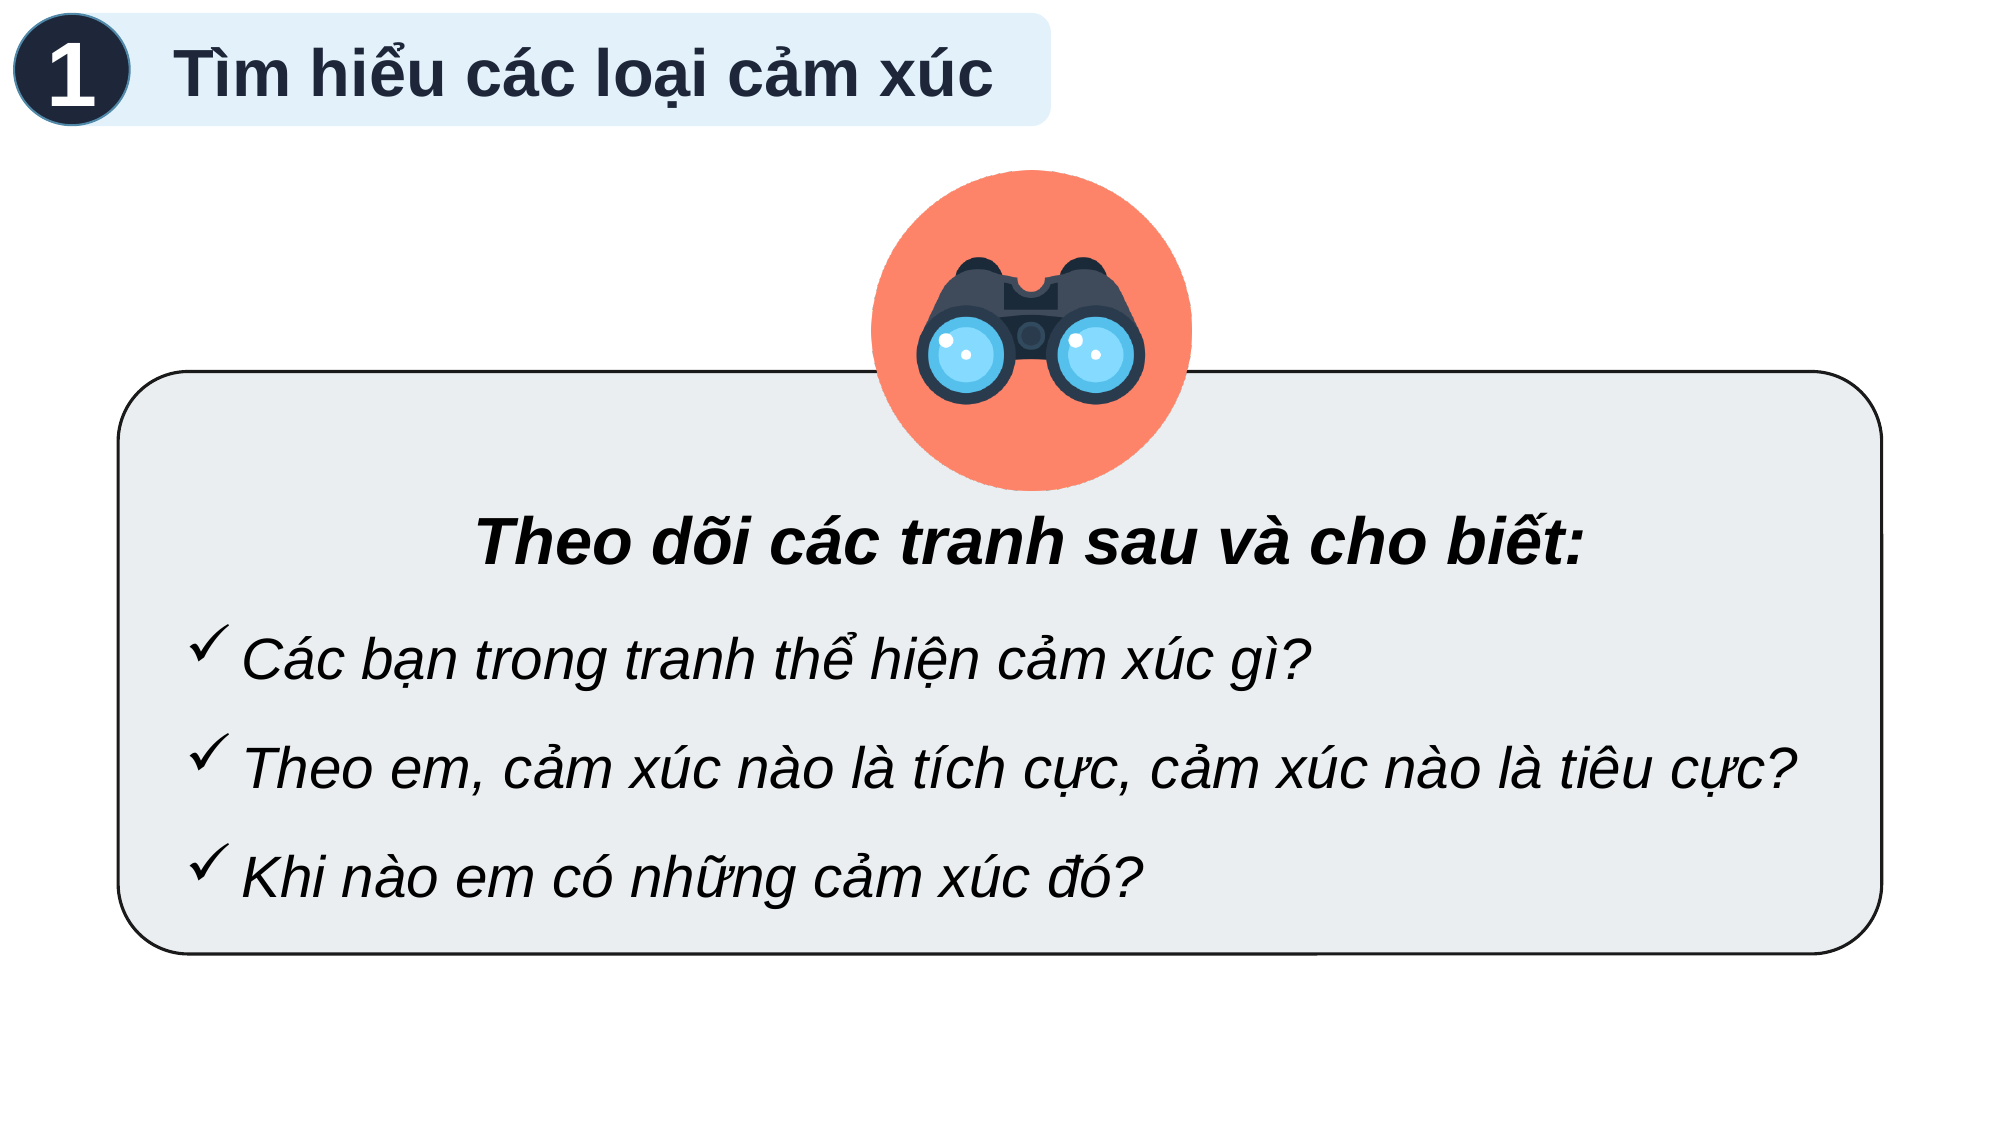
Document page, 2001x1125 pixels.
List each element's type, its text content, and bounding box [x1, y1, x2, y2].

text_box Các bạn trong tranh thể hiện cảm xúc gì? Theo em, cảm xúc nào là tích cực, cảm xúc nào là tiêu cực? Khi nào em có những cảm xúc đó? [170, 599, 1830, 917]
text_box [14, 13, 1050, 126]
text_box Theo dõi các tranh sau và cho biết: [201, 490, 1861, 586]
text_box [117, 370, 1883, 956]
picture [871, 170, 1192, 491]
